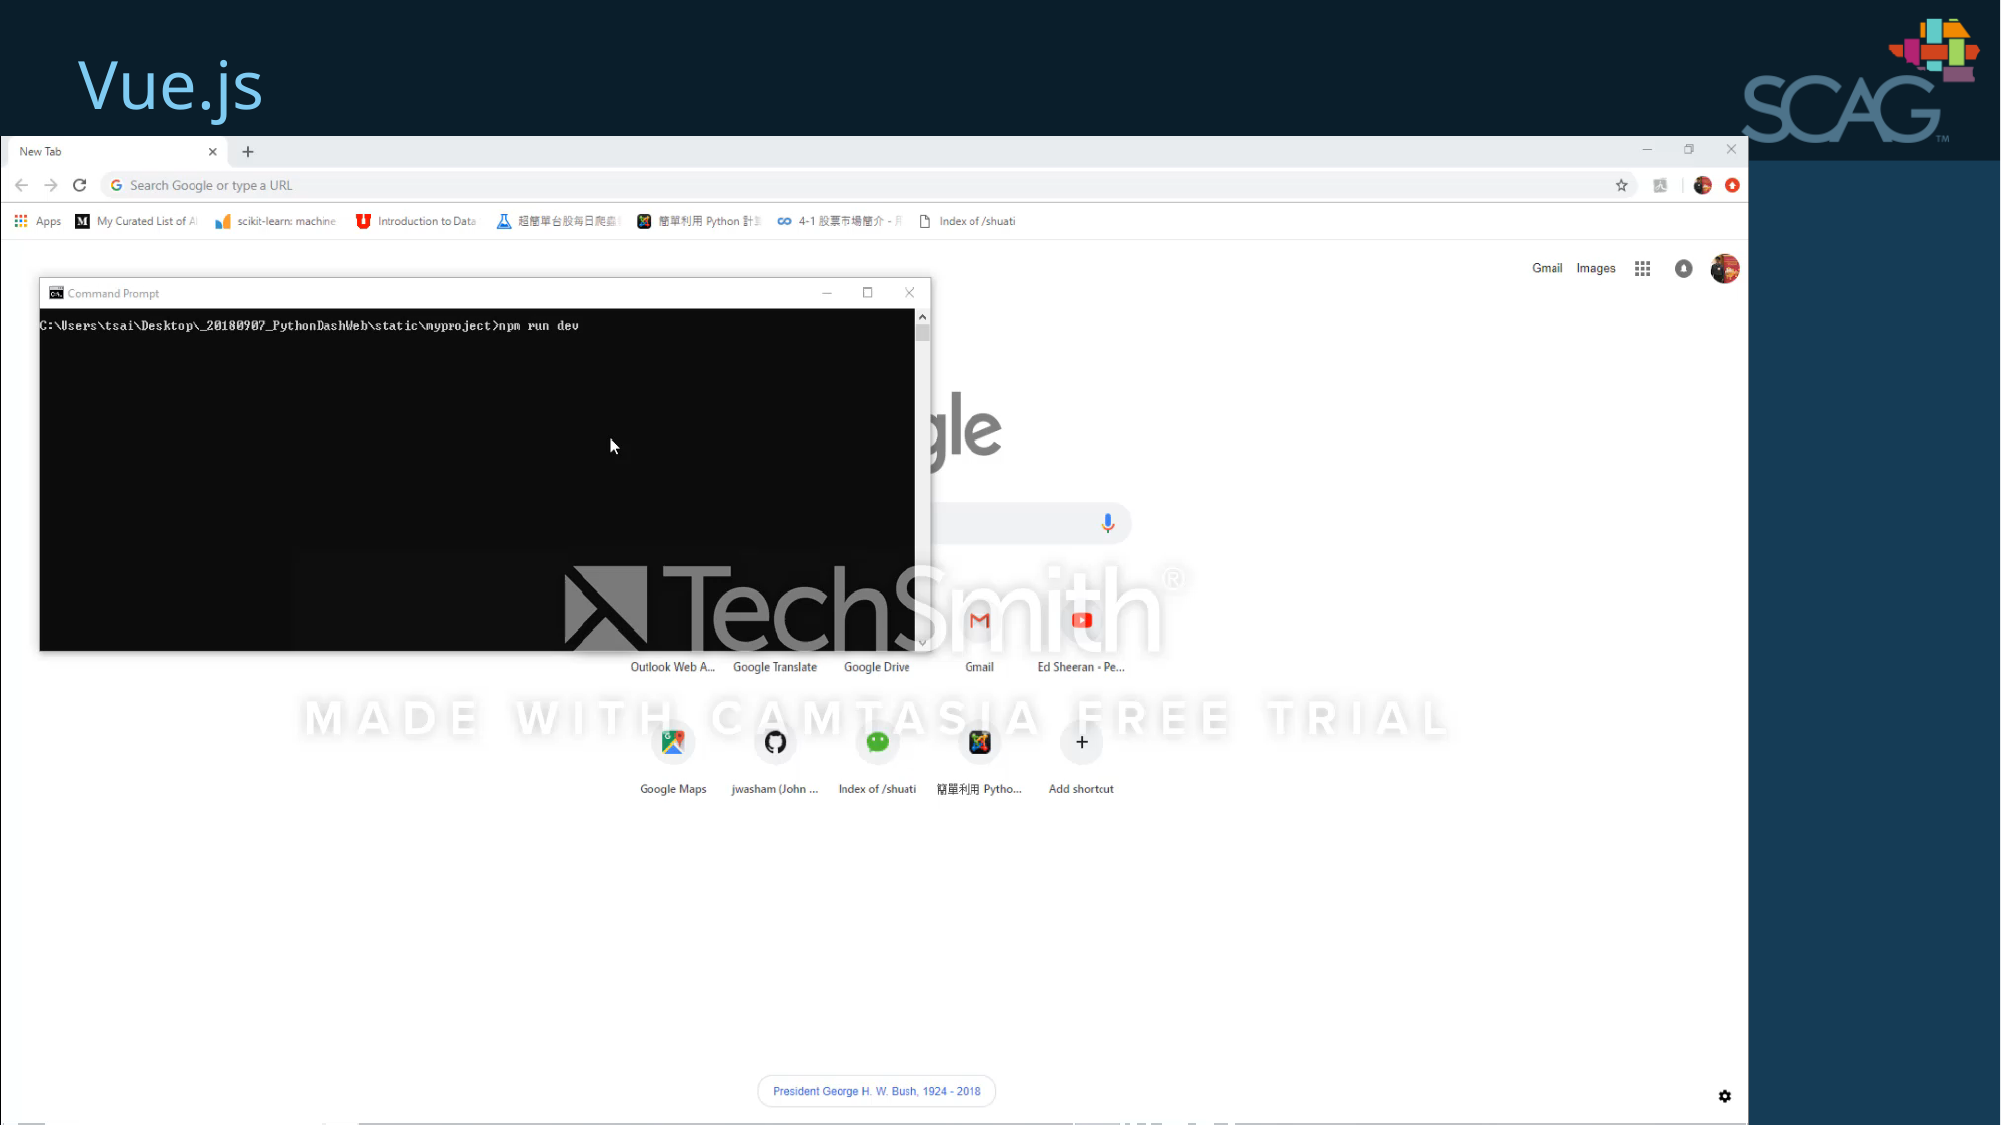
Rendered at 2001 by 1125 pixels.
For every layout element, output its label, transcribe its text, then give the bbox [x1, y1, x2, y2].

title Vue.js [64, 44, 1789, 160]
picture [0, 0, 2001, 1125]
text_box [0, 135, 1750, 1125]
